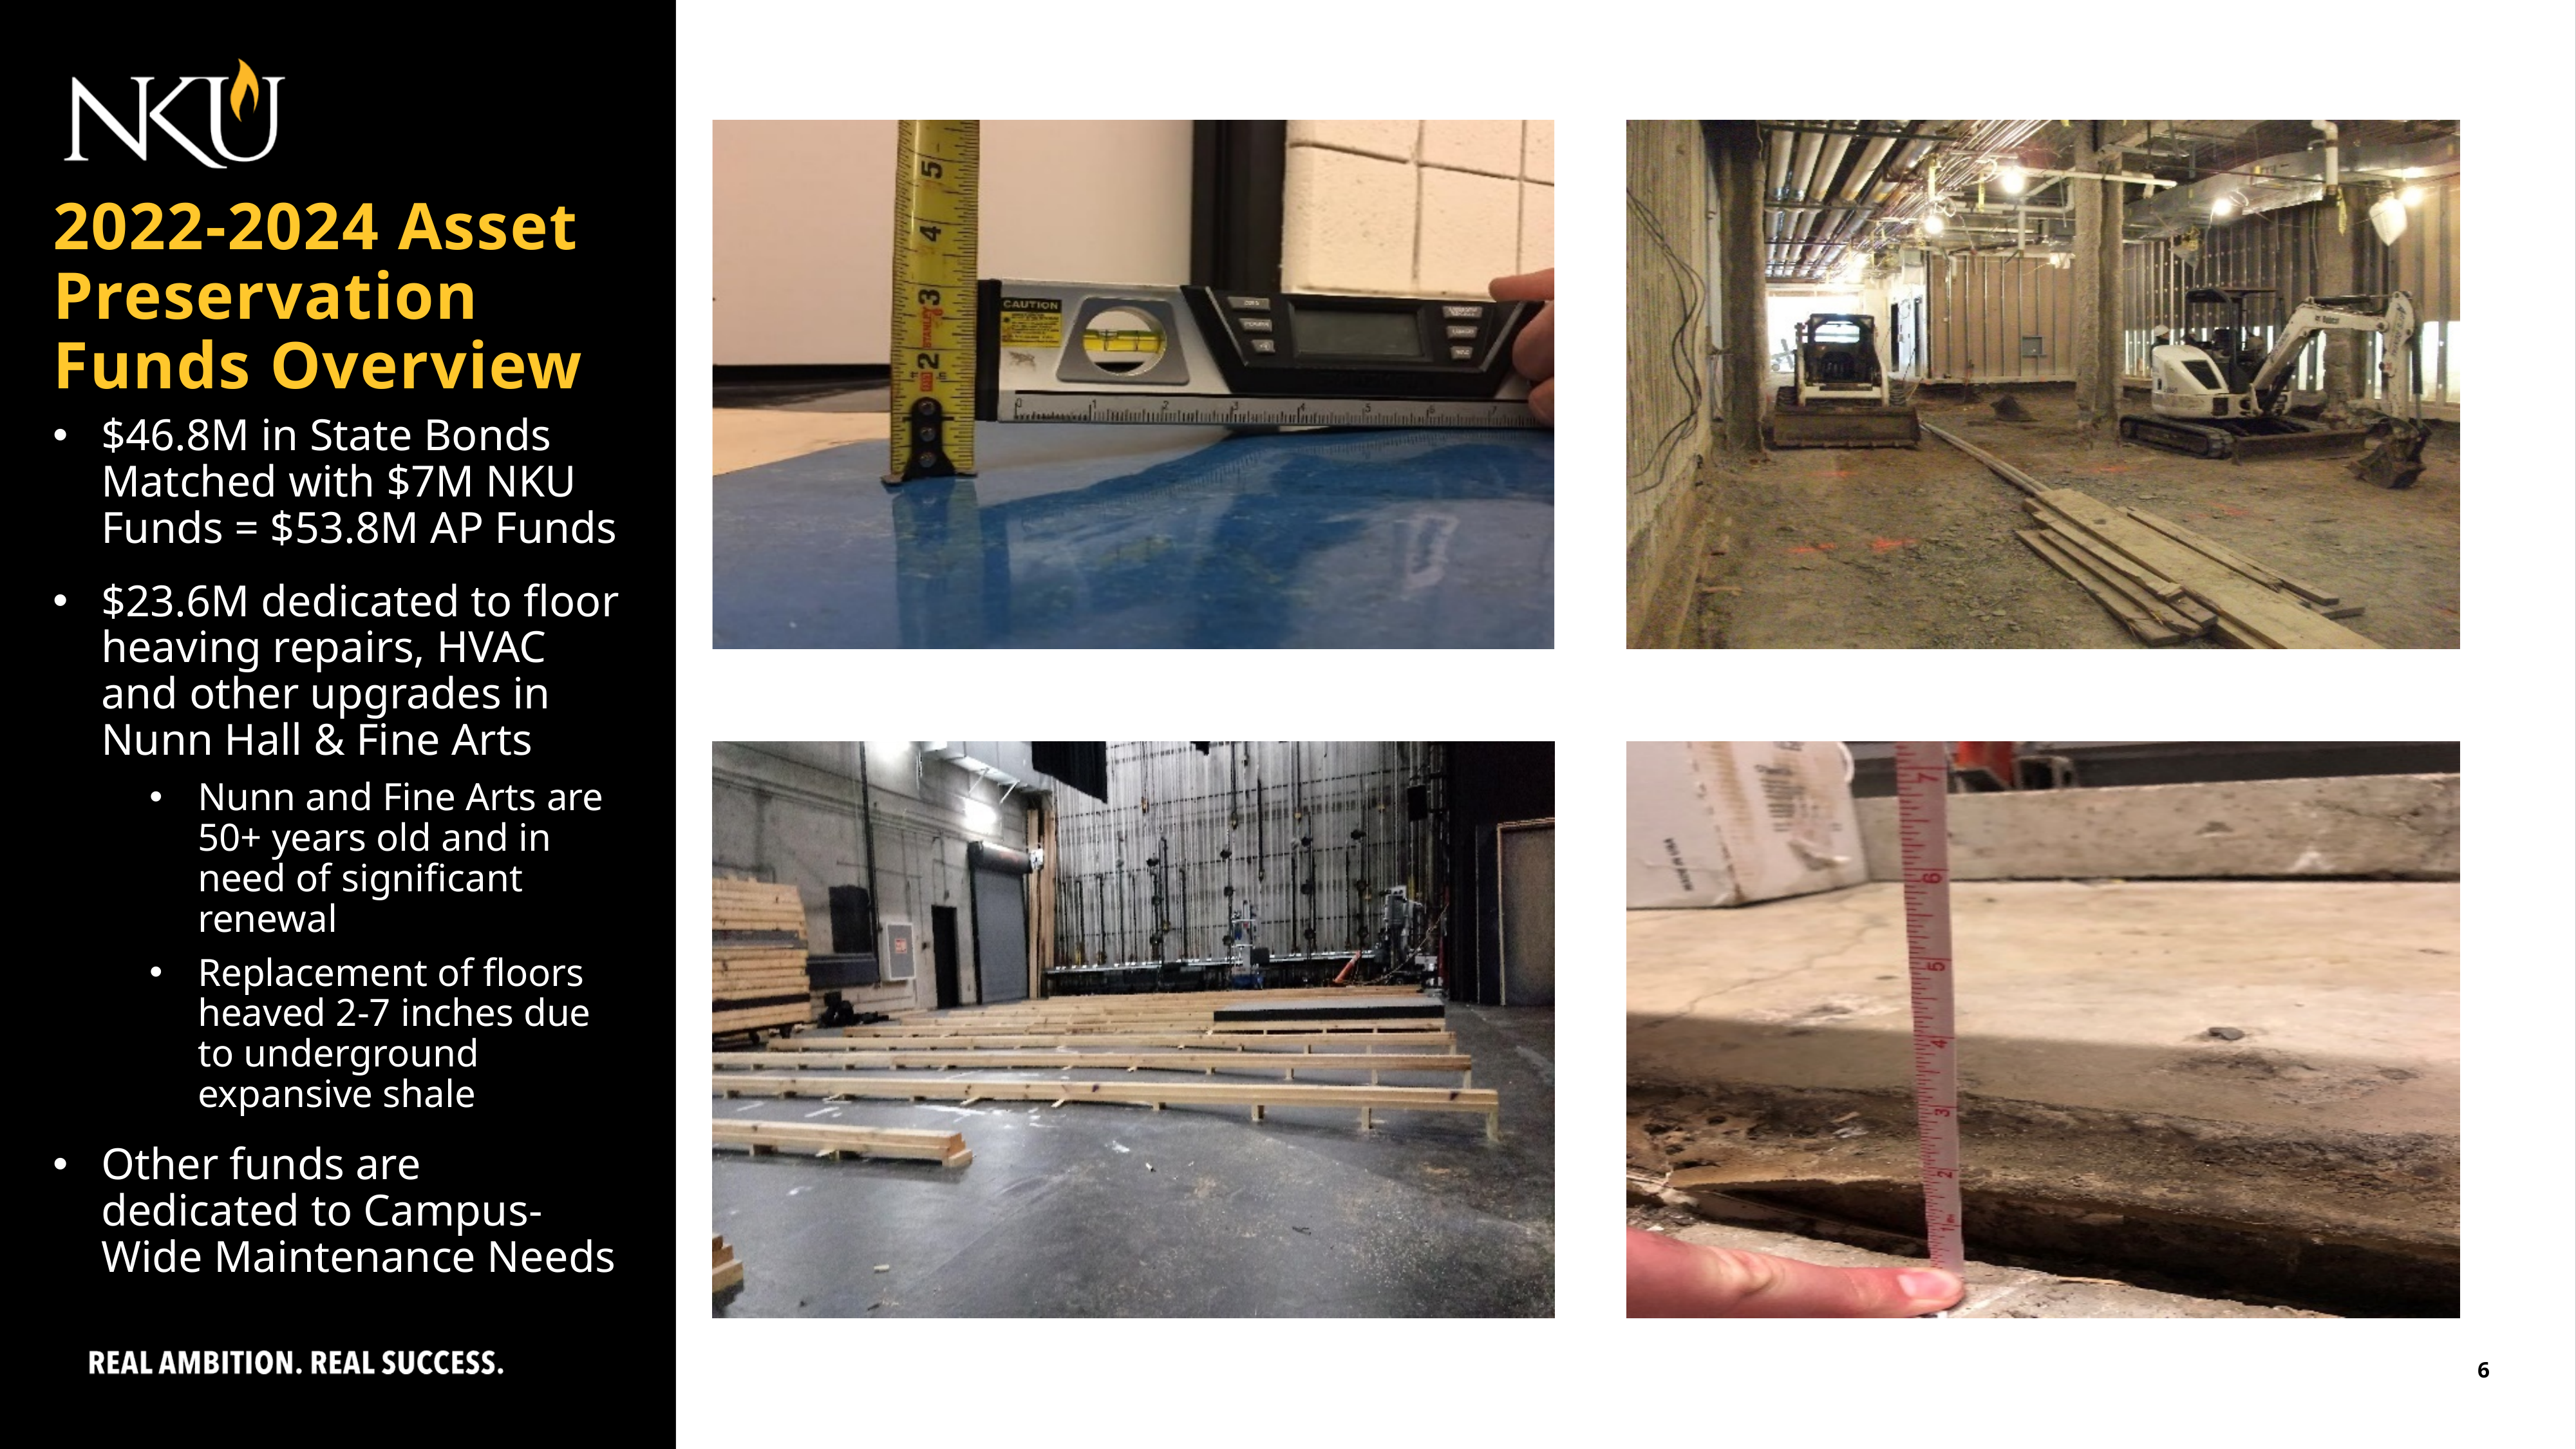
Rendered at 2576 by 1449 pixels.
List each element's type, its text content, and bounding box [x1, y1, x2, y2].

picture [712, 741, 1555, 1318]
text_box $46.8M in State Bonds Matched with $7M NKU Funds = $53.8M AP Funds $23.6M dedicated to floor heaving repairs, HVAC and other upgrades in Nunn Hall & Fine Arts Nunn and Fine Arts are 50+ years old and in need of significant renewal Replacement of floors heaved 2-7 inches due to underground expansive shale Other funds are dedicated to Campus-Wide Maintenance Needs [43, 408, 641, 1313]
picture [1626, 741, 2460, 1318]
picture [76, 1350, 517, 1374]
picture [712, 120, 1555, 649]
picture [1626, 120, 2460, 649]
text_box 2022-2024 Asset Preservation Funds Overview [43, 189, 641, 385]
